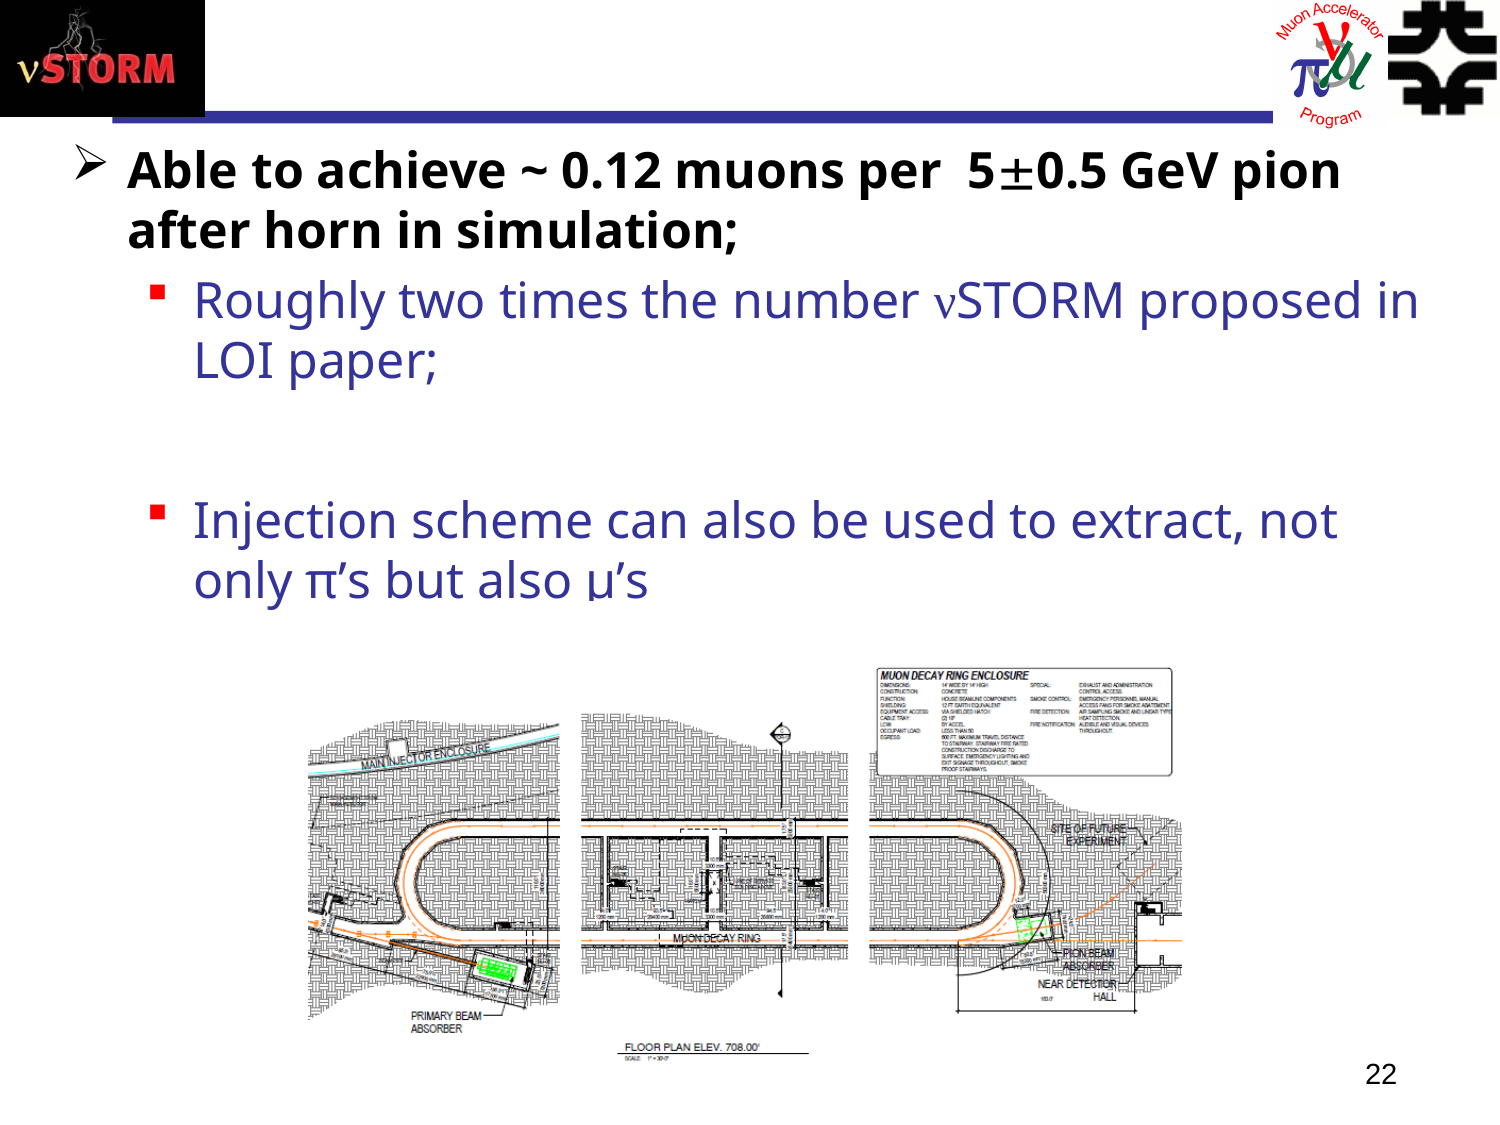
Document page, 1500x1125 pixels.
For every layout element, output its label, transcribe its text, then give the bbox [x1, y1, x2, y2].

slide_number 22 [1184, 1047, 1413, 1125]
picture [0, 0, 205, 117]
picture [1273, 0, 1500, 130]
list Able to achieve ~ 0.12 muons per 50.5 GeV pion after horn in simulation; Roughly two times the number νSTORM proposed in LOI paper; Injection scheme can also be used to extract, not only π’s but also μ’s [56, 131, 1446, 1038]
picture [308, 601, 1182, 1120]
